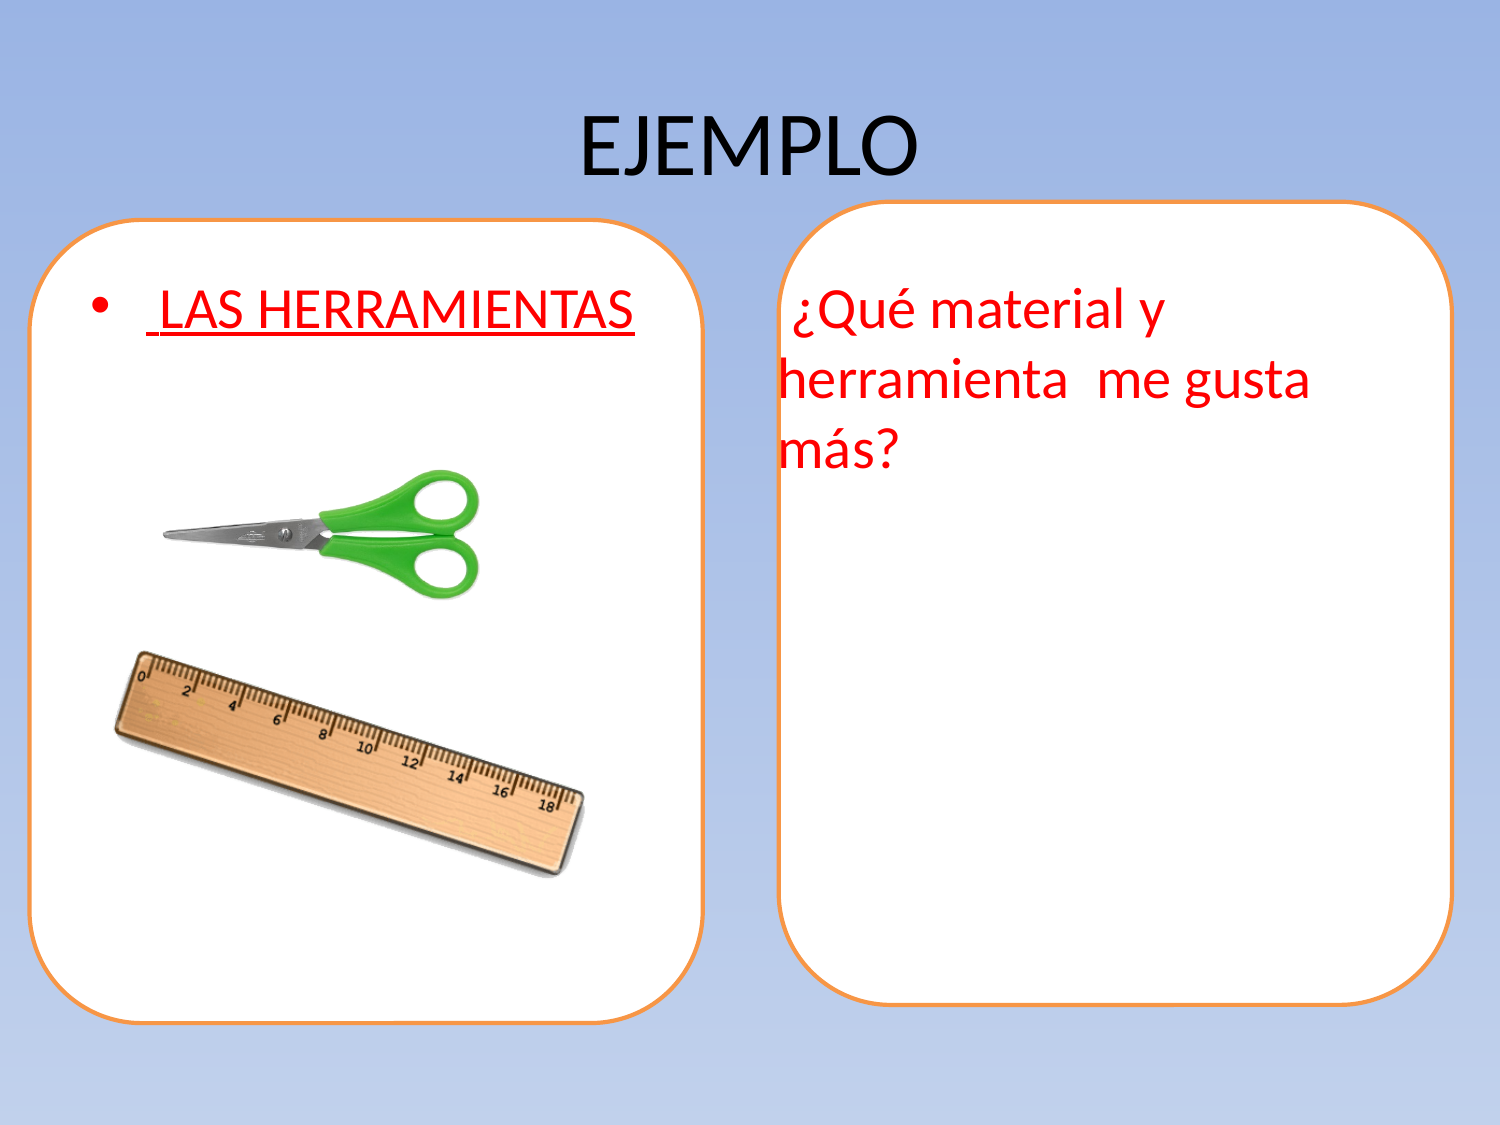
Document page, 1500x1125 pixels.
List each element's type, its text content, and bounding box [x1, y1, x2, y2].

text_box [789, 233, 1455, 969]
list ¿Qué material y herramienta me gusta más? [762, 262, 1425, 1005]
title EJEMPLO [75, 45, 1425, 233]
text_box [76, 1005, 656, 1026]
text_box [27, 233, 681, 1004]
picture [88, 385, 601, 904]
list LAS HERRAMIENTAS [75, 262, 738, 1005]
